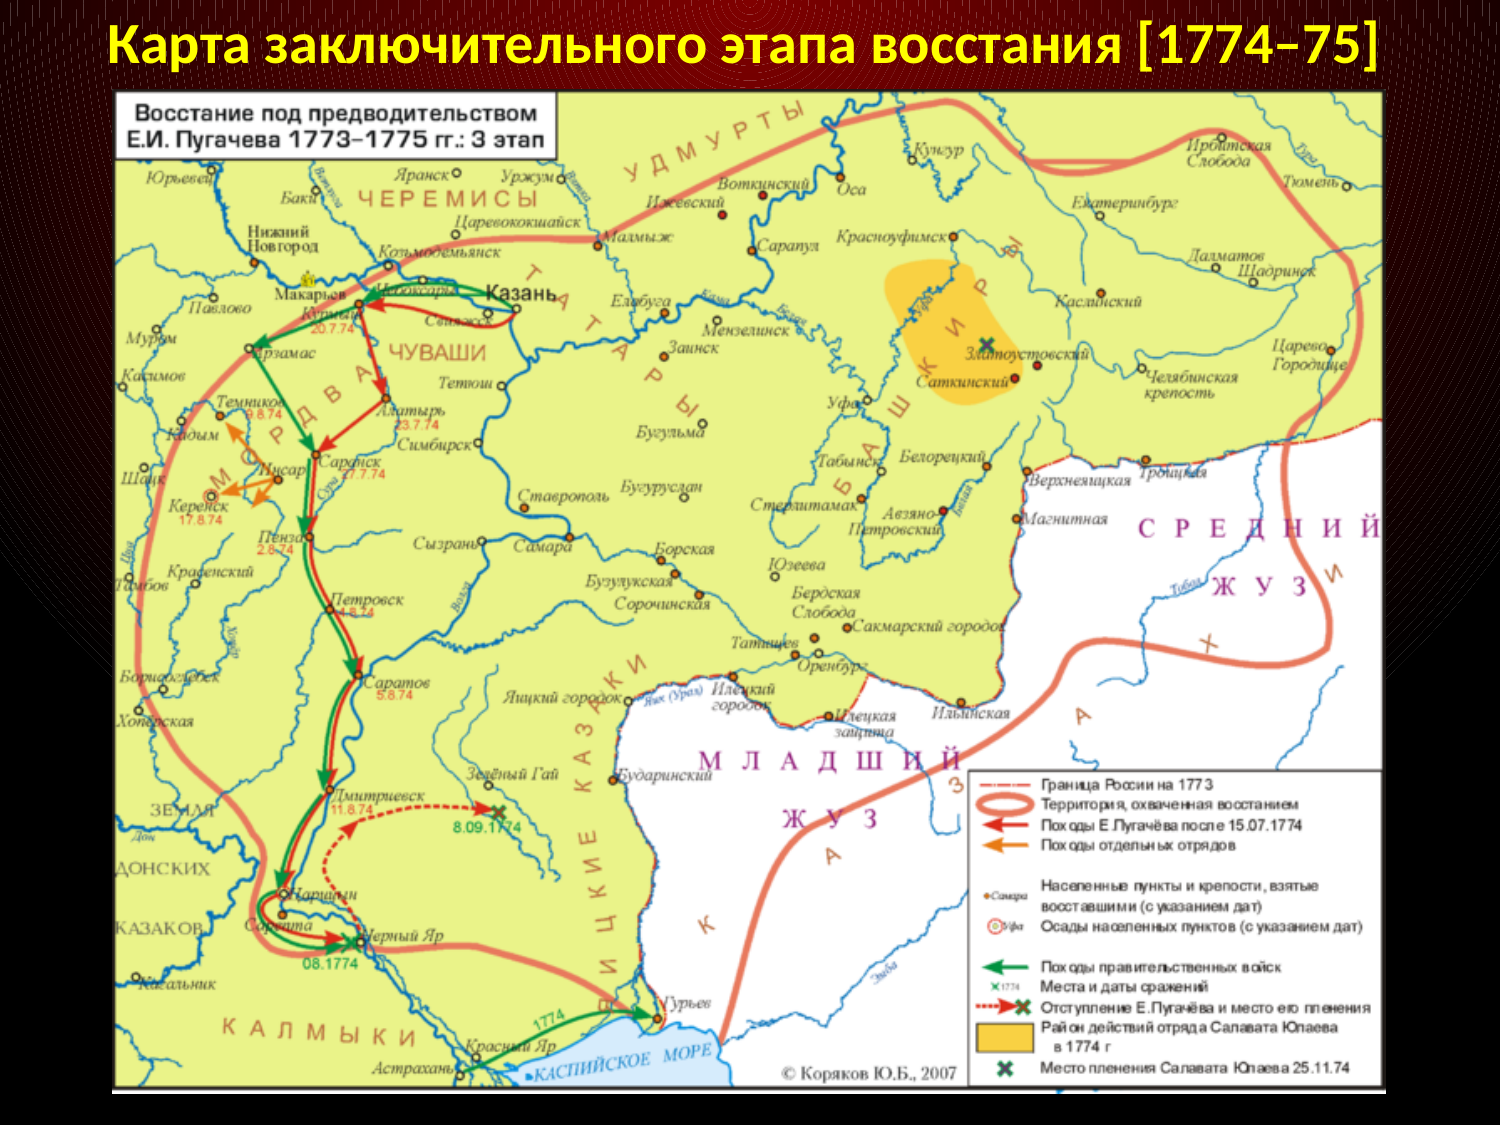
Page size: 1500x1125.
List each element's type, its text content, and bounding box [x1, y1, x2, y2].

picture [111, 89, 1386, 1095]
text_box Карта заключительного этапа восстания [1774–75] [35, 0, 1453, 83]
